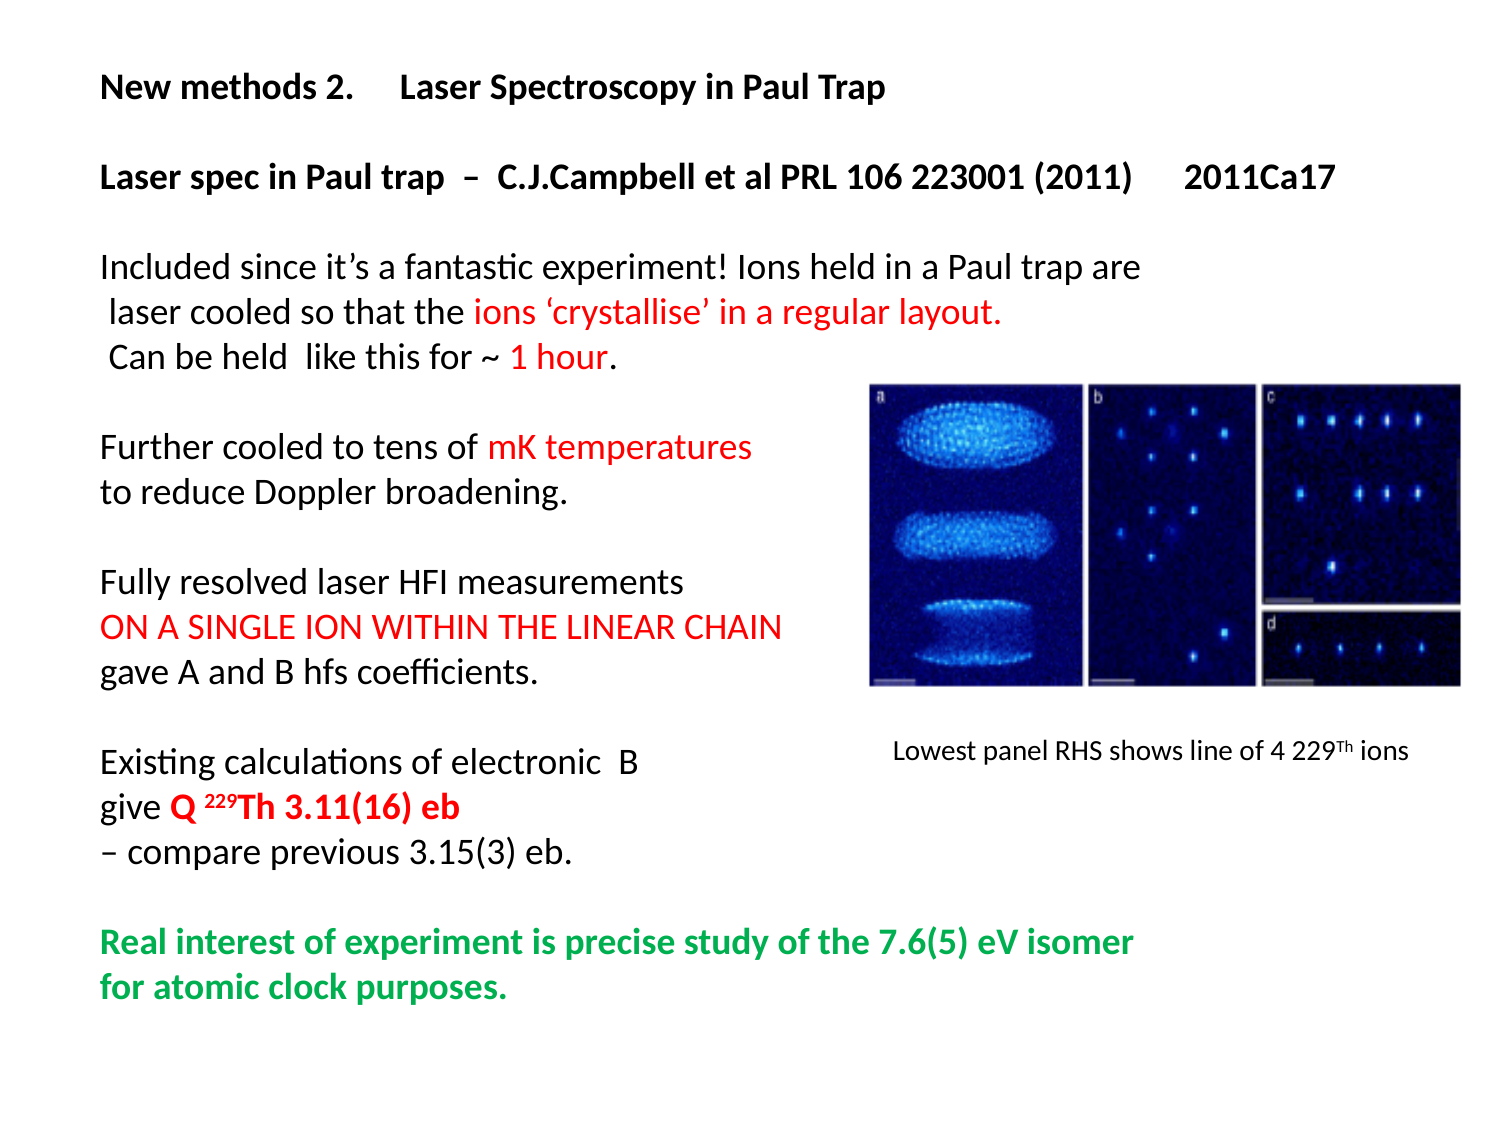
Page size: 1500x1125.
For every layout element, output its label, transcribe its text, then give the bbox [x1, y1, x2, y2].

text_box New methods 2. Laser Spectroscopy in Paul Trap Laser spec in Paul trap – C.J.Campbell et al PRL 106 223001 (2011) 2011Ca17 Included since it’s a fantastic experiment! Ions held in a Paul trap are laser cooled so that the ions ‘crystallise’ in a regular layout. Can be held like this for ~ 1 hour. Further cooled to tens of mK temperatures to reduce Doppler broadening. Fully resolved laser HFI measurements ON A SINGLE ION WITHIN THE LINEAR CHAIN gave A and B hfs coefficients. Existing calculations of electronic B give Q 229Th 3.11(16) eb – compare previous 3.15(3) eb. Real interest of experiment is precise study of the 7.6(5) eV isomer for atomic clock purposes. Real interest of experiment is precise study of the 7.6(5) eV isomer for atomic clock purposes [85, 54, 1500, 1125]
picture [856, 349, 1471, 788]
text_box Lowest panel RHS shows line of 4 229Th ions [832, 689, 1471, 809]
